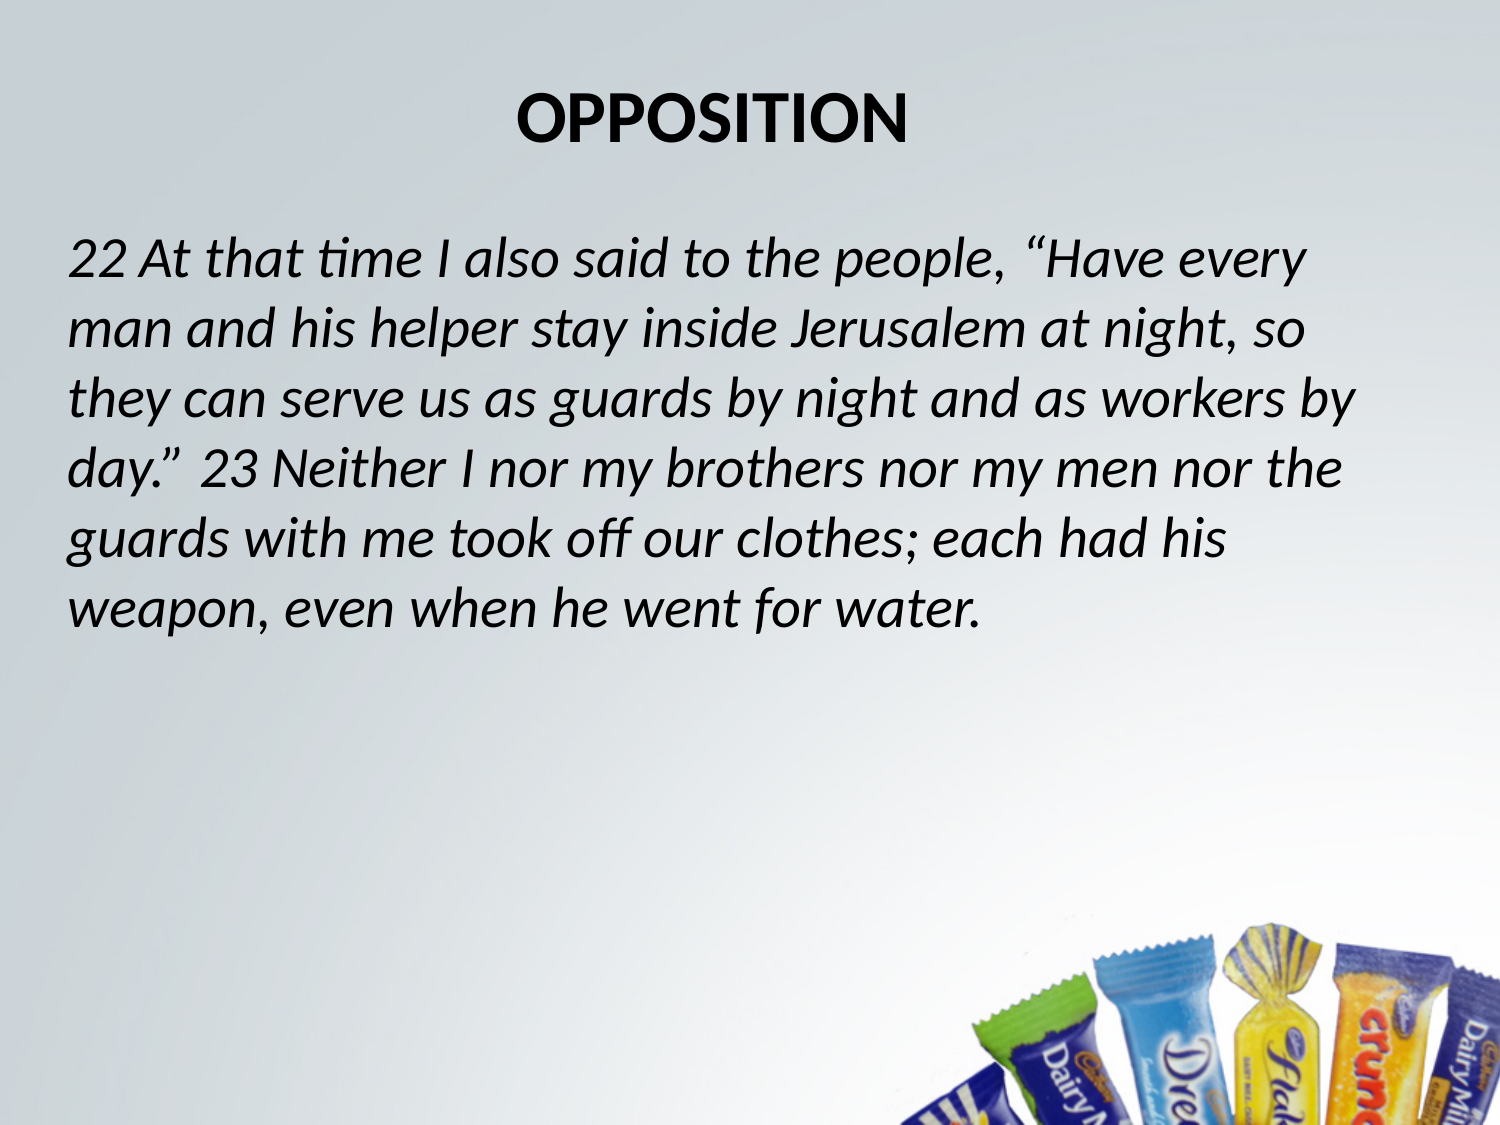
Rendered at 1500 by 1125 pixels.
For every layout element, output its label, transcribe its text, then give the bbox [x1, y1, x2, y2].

text_box OPPOSITION [308, 60, 1118, 166]
picture [0, 0, 1500, 1125]
text_box 22 At that time I also said to the people, “Have every man and his helper stay inside Jerusalem at night, so they can serve us as guards by night and as workers by day.” 23 Neither I nor my brothers nor my men nor the guards with me took off our clothes; each had his weapon, even when he went for water. [52, 211, 1435, 647]
